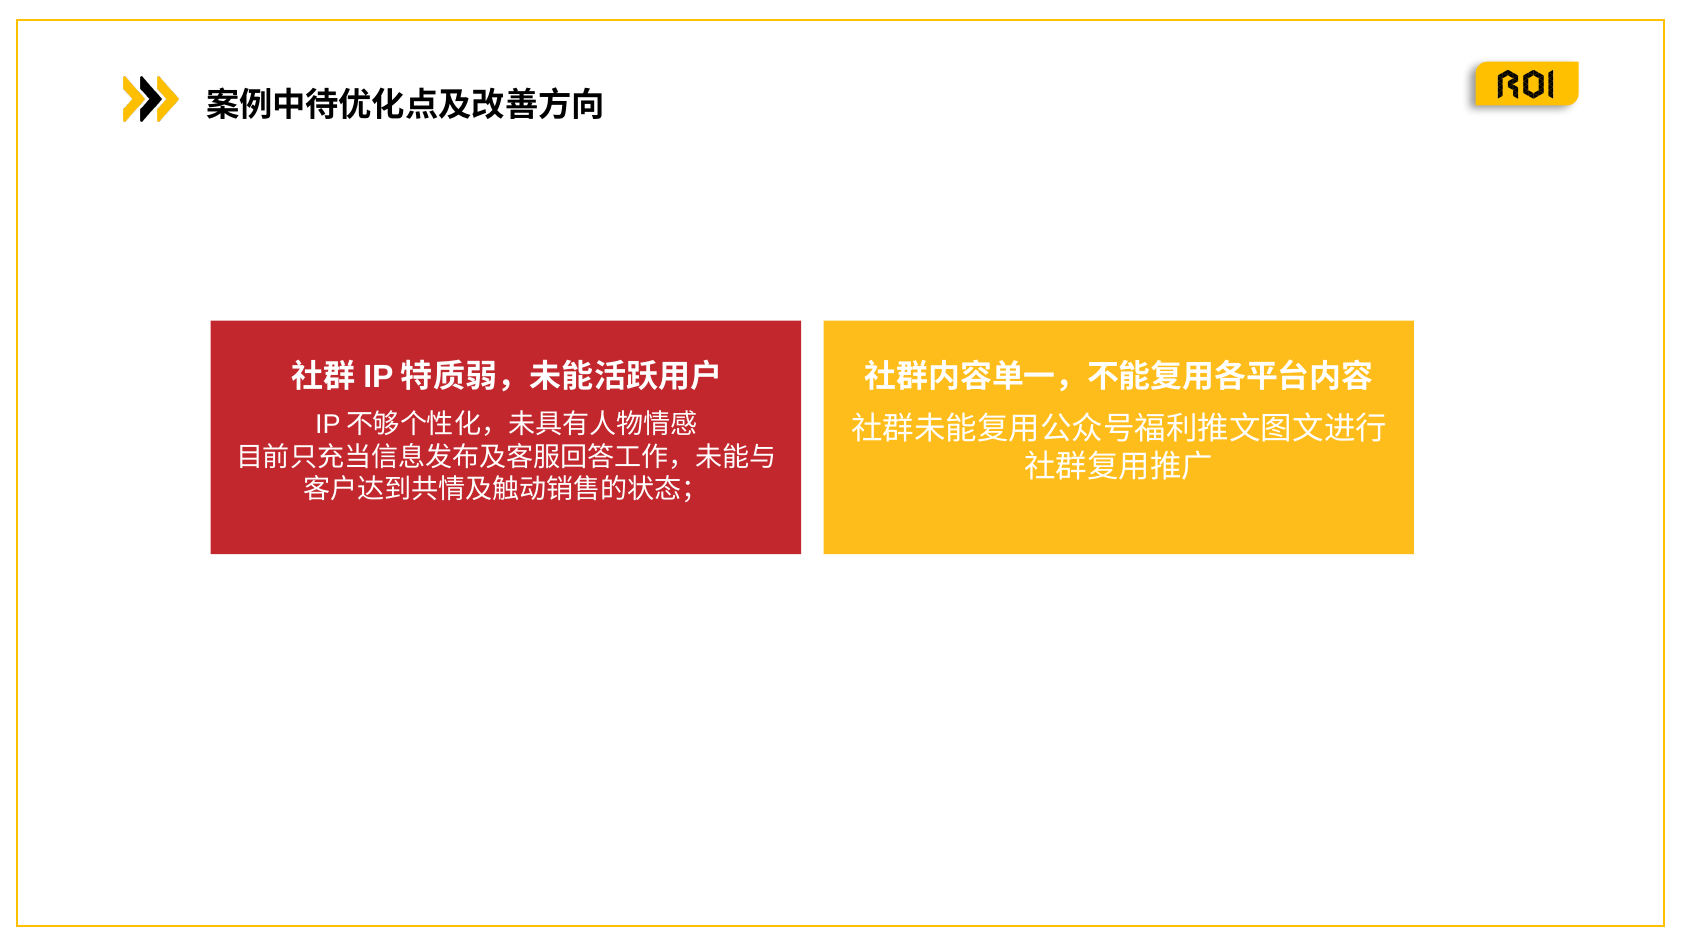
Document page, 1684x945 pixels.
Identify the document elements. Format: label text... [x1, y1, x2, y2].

text_box 社群IP特质弱，未能活跃用户 [226, 348, 789, 401]
text_box 社群内容单一，不能复用各平台内容 [837, 348, 1401, 401]
text_box IP不够个性化，未具有人物情感 目前只充当信息发布及客服回答工作，未能与客户达到共情及触动销售的状态； [224, 400, 788, 546]
text_box [823, 320, 1415, 555]
text_box [210, 320, 802, 555]
text_box [16, 19, 1665, 927]
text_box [1475, 61, 1579, 106]
text_box 社群未能复用公众号福利推文图文进行社群复用推广 [837, 401, 1401, 515]
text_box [123, 76, 180, 122]
